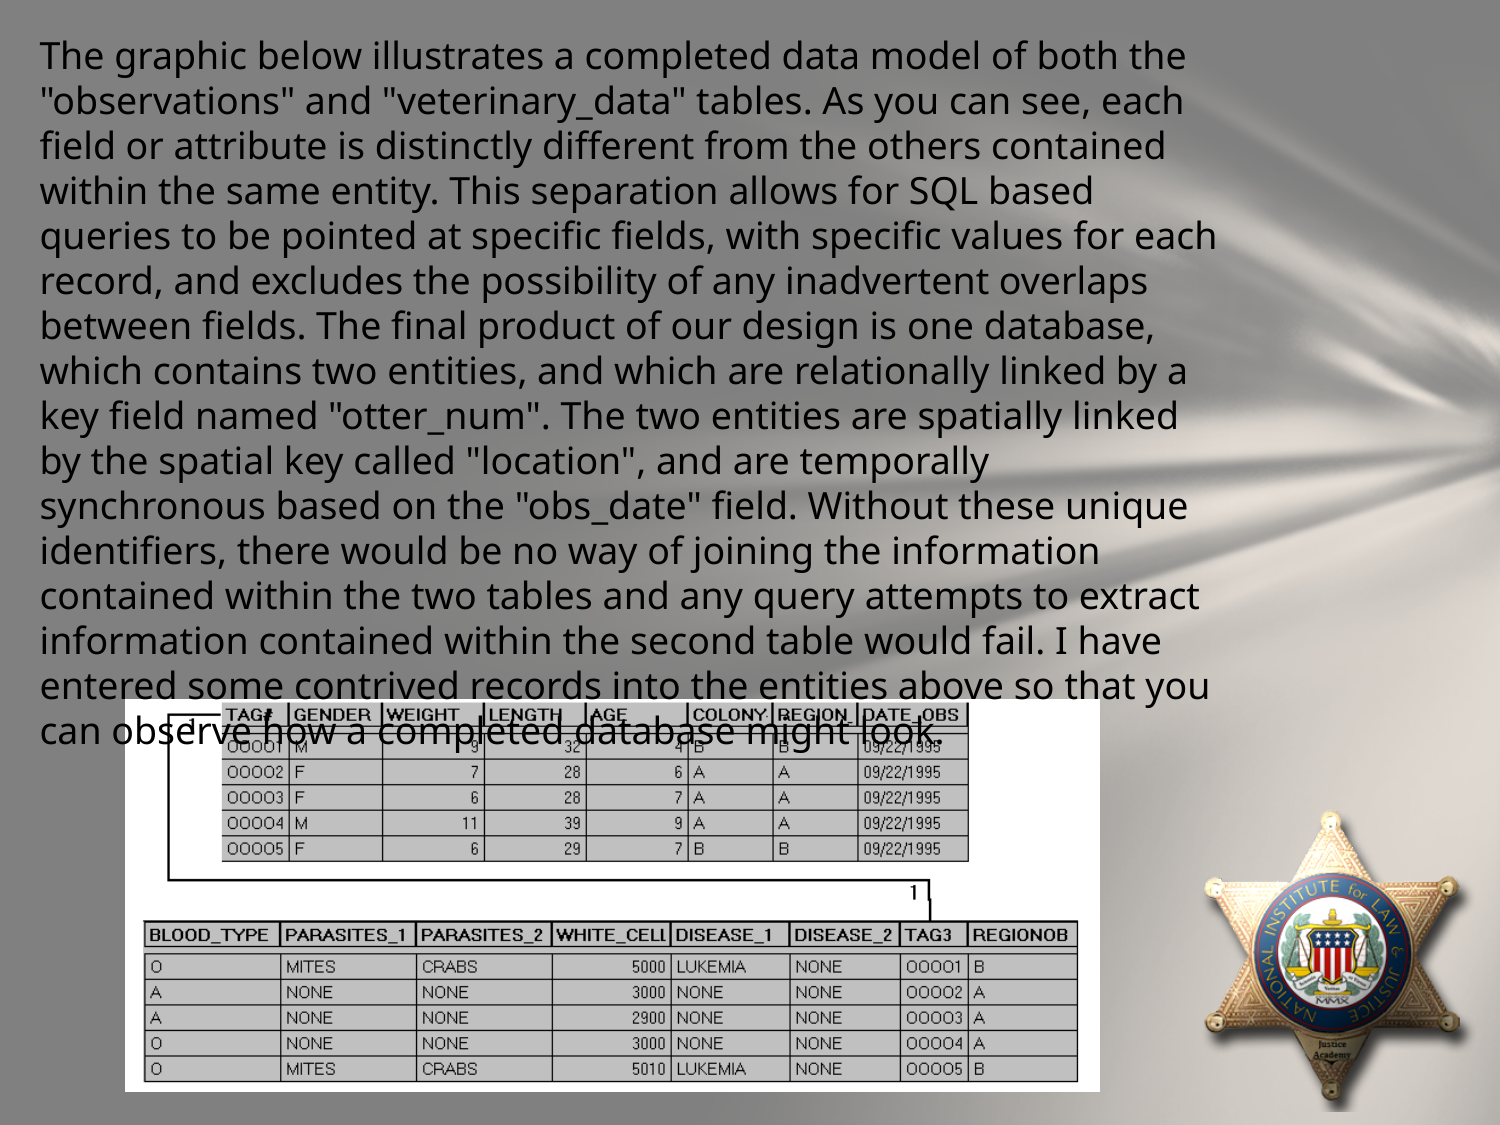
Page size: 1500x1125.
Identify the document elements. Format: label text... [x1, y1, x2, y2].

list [1174, 799, 1487, 1112]
picture [124, 699, 1101, 1092]
text_box The graphic below illustrates a completed data model of both the "observations" and "veterinary_data" tables. As you can see, each field or attribute is distinctly different from the others contained within the same entity. This separation allows for SQL based queries to be pointed at specific fields, with specific values for each record, and excludes the possibility of any inadvertent overlaps between fields. The final product of our design is one database, which contains two entities, and which are relationally linked by a key field named "otter_num". The two entities are spatially linked by the spatial key called "location", and are temporally synchronous based on the "obs_date" field. Without these unique identifiers, there would be no way of joining the information contained within the two tables and any query attempts to extract information contained within the second table would fail. I have entered some contrived records into the entities above so that you can observe how a completed database might look. [24, 24, 1238, 805]
